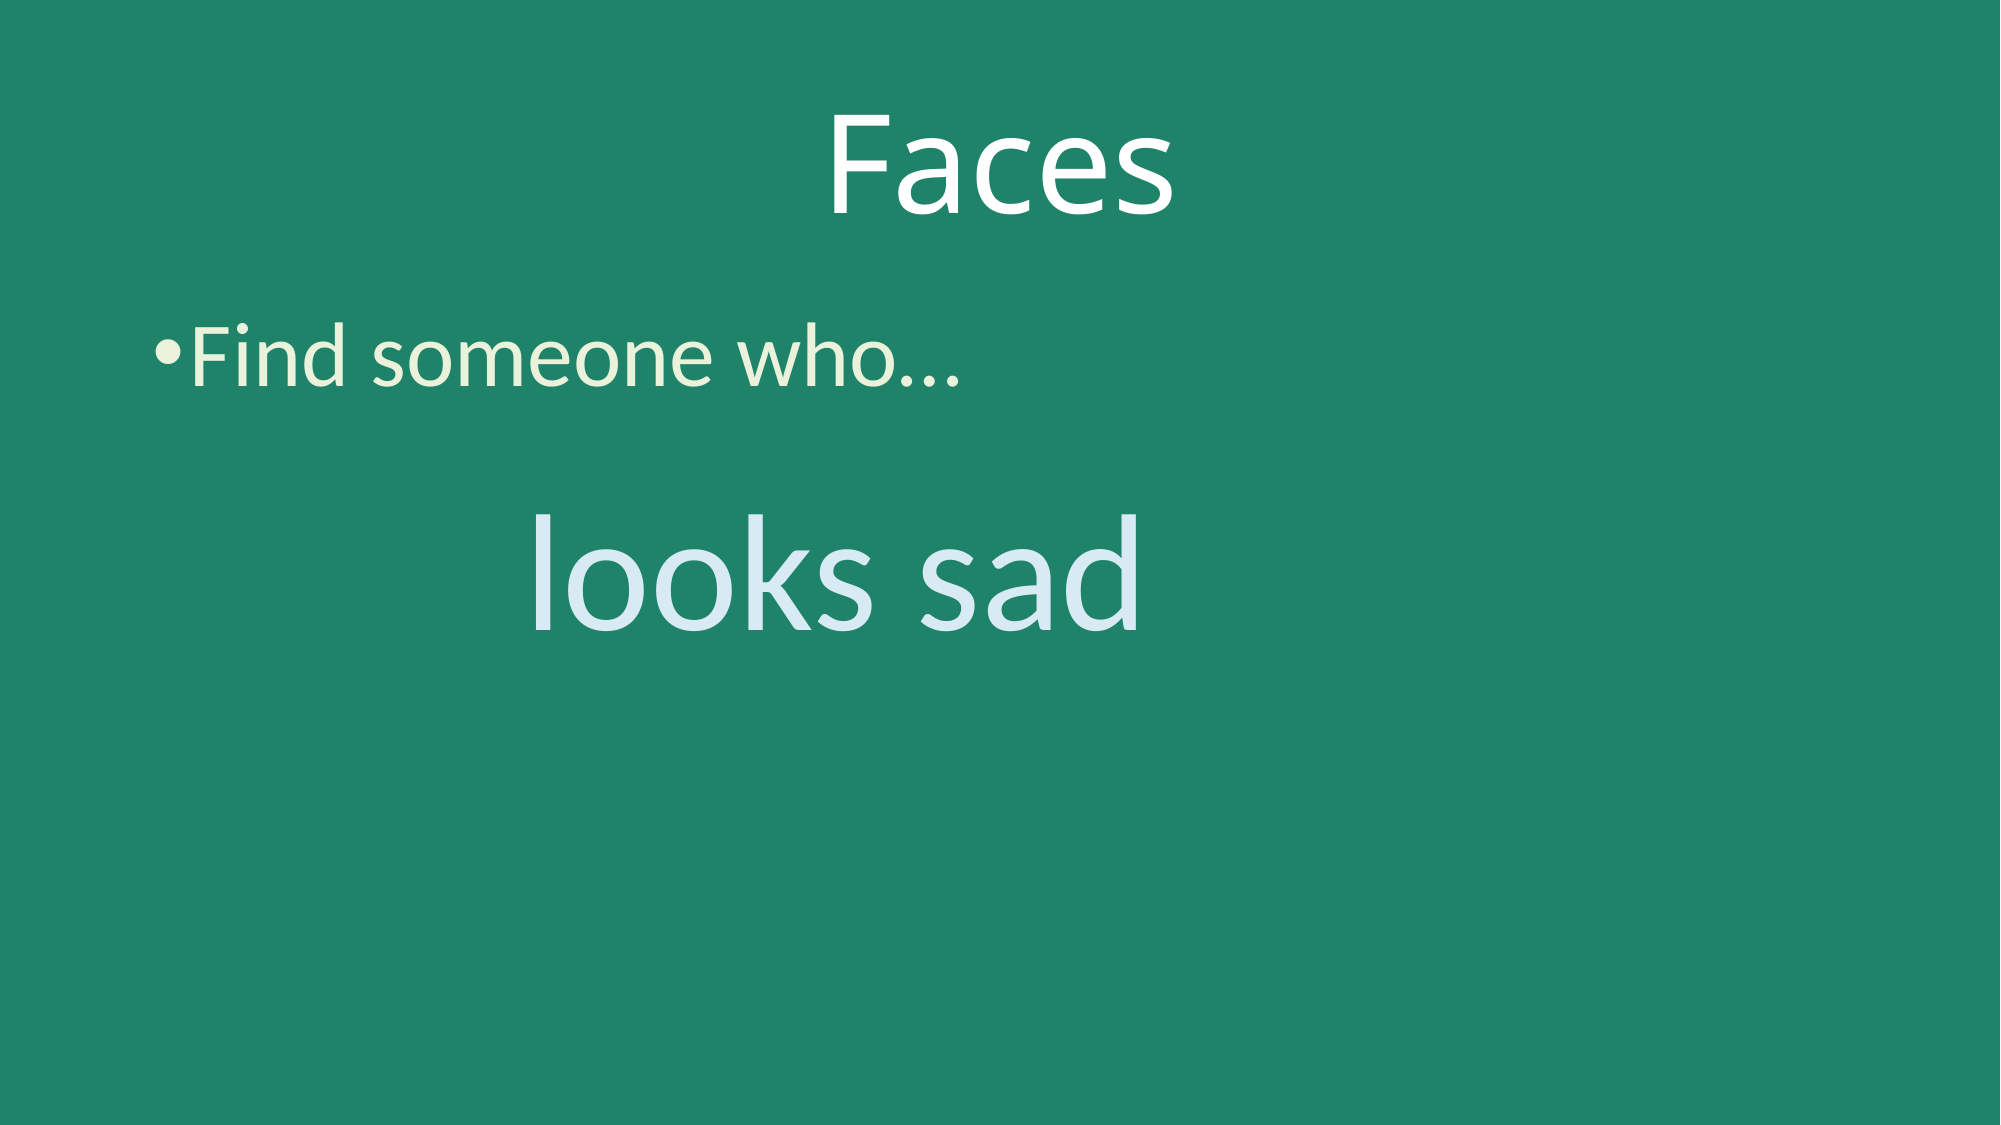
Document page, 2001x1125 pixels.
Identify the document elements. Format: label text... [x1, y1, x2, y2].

title Faces [137, 59, 1863, 278]
list Find someone who… [137, 299, 1136, 426]
text_box looks sad [509, 478, 1569, 699]
